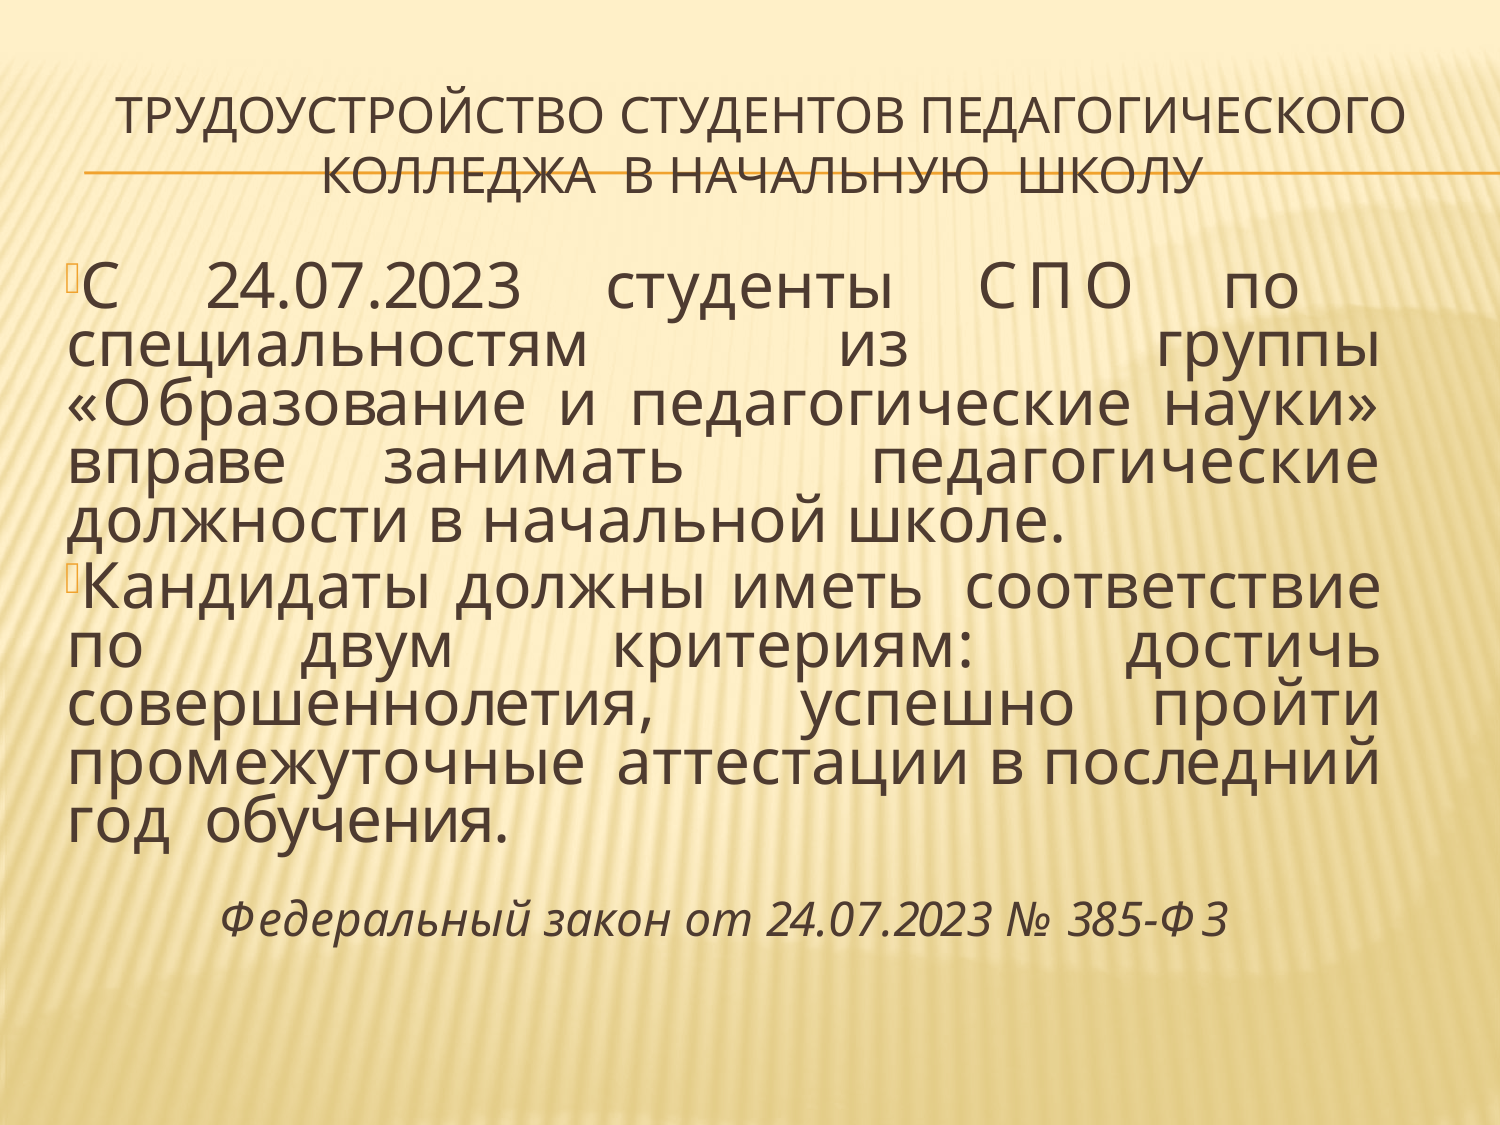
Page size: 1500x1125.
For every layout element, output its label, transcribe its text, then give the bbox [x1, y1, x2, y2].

list С 24.07.2023 студенты СПО по специальностям из группы «Образование и педагогические науки» вправе занимать педагогические должности в начальной школе. Кандидаты должны иметь соответствие по двум критериям: достичь совершеннолетия, успешно пройти промежуточные аттестации в последний год обучения. Федеральный закон от 24.07.2023 № 385-ФЗ [50, 254, 1475, 998]
title Трудоустройство студентов педагогического колледжа в начальную школу [50, 75, 1475, 213]
